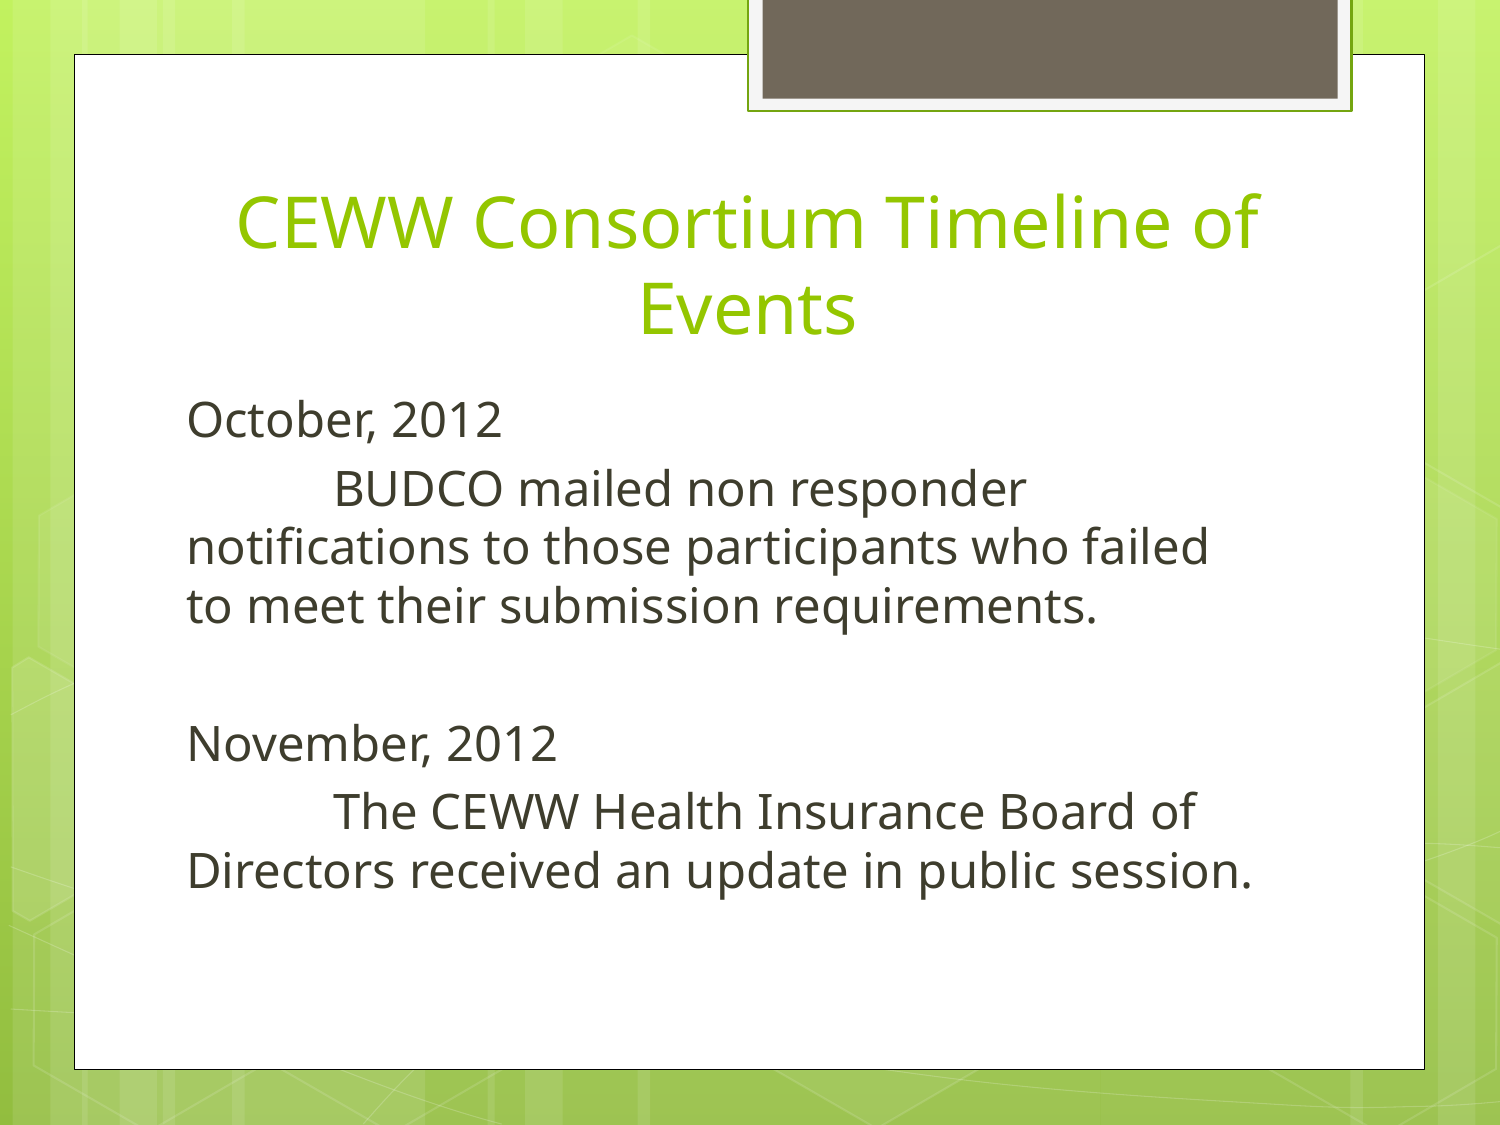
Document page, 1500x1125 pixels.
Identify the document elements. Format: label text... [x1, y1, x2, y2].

list October, 2012 BUDCO mailed non responder notifications to those participants who failed to meet their submission requirements. November, 2012 The CEWW Health Insurance Board of Directors received an update in public session. [171, 381, 1283, 957]
title CEWW Consortium Timeline of Events [171, 168, 1324, 357]
